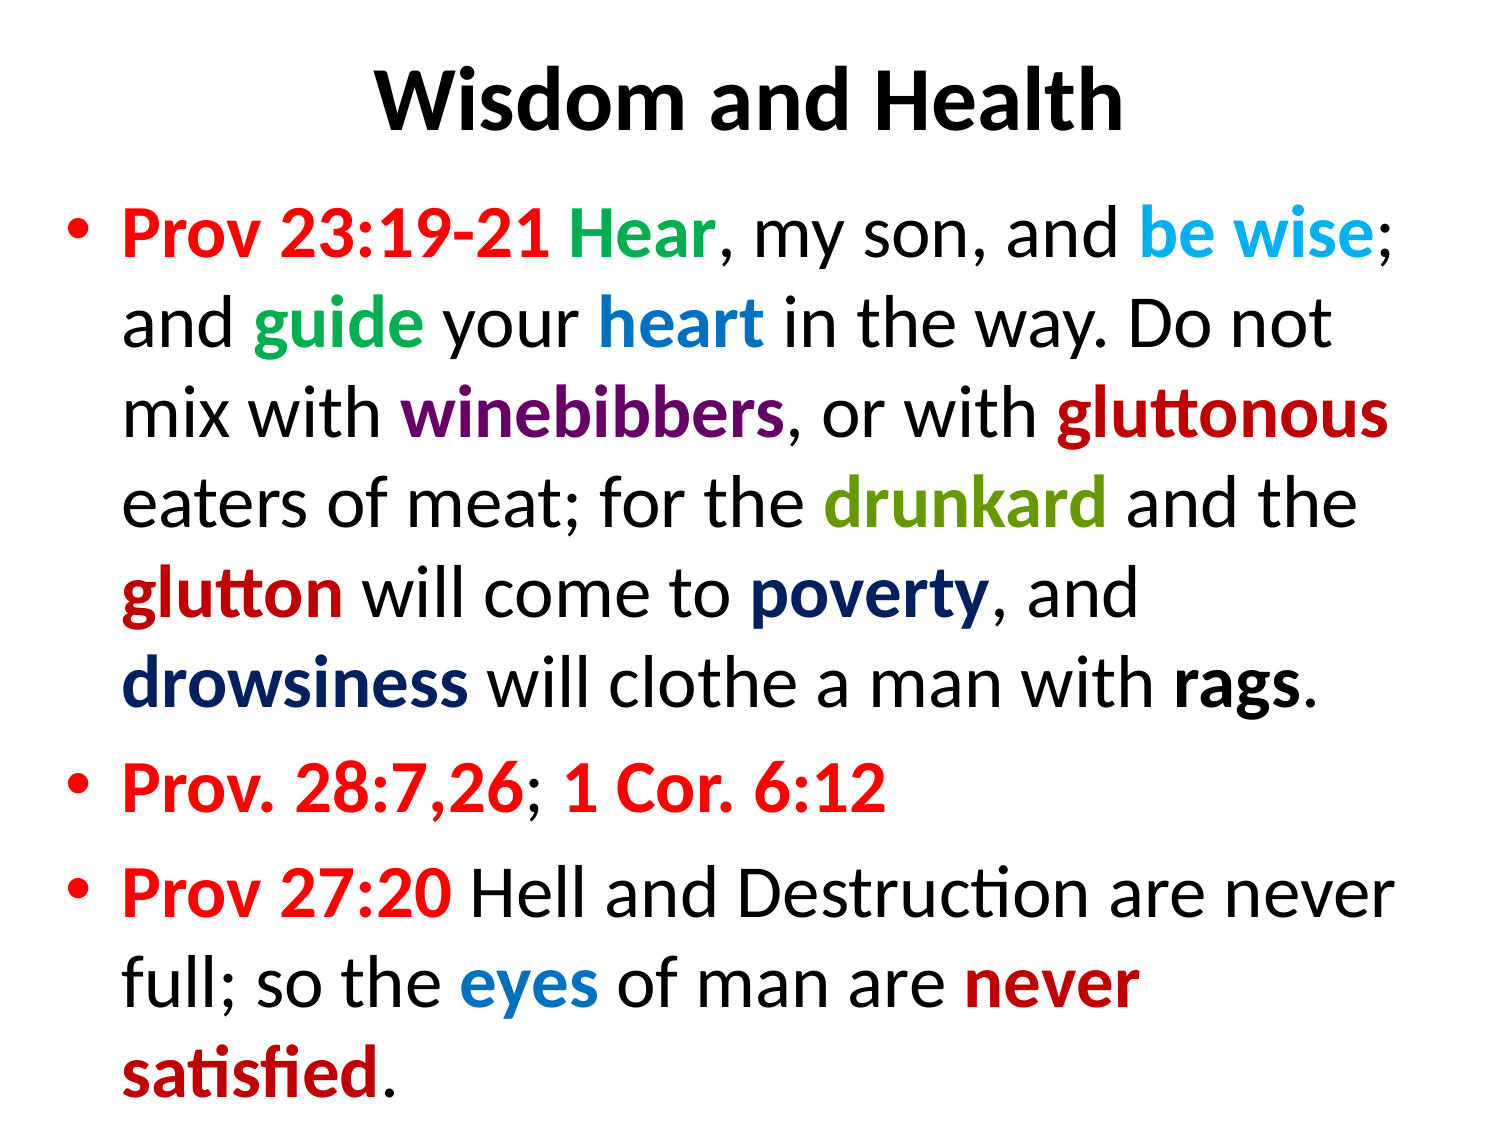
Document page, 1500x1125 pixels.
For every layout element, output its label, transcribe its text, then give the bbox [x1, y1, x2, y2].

title Wisdom and Health [75, 0, 1425, 174]
list Prov 23:19-21 Hear, my son, and be wise; and guide your heart in the way. Do not mix with winebibbers, or with gluttonous eaters of meat; for the drunkard and the glutton will come to poverty, and drowsiness will clothe a man with rags. Prov. 28:7,26; 1 Cor. 6:12 Prov 27:20 Hell and Destruction are never full; so the eyes of man are never satisfied. [50, 174, 1450, 1125]
